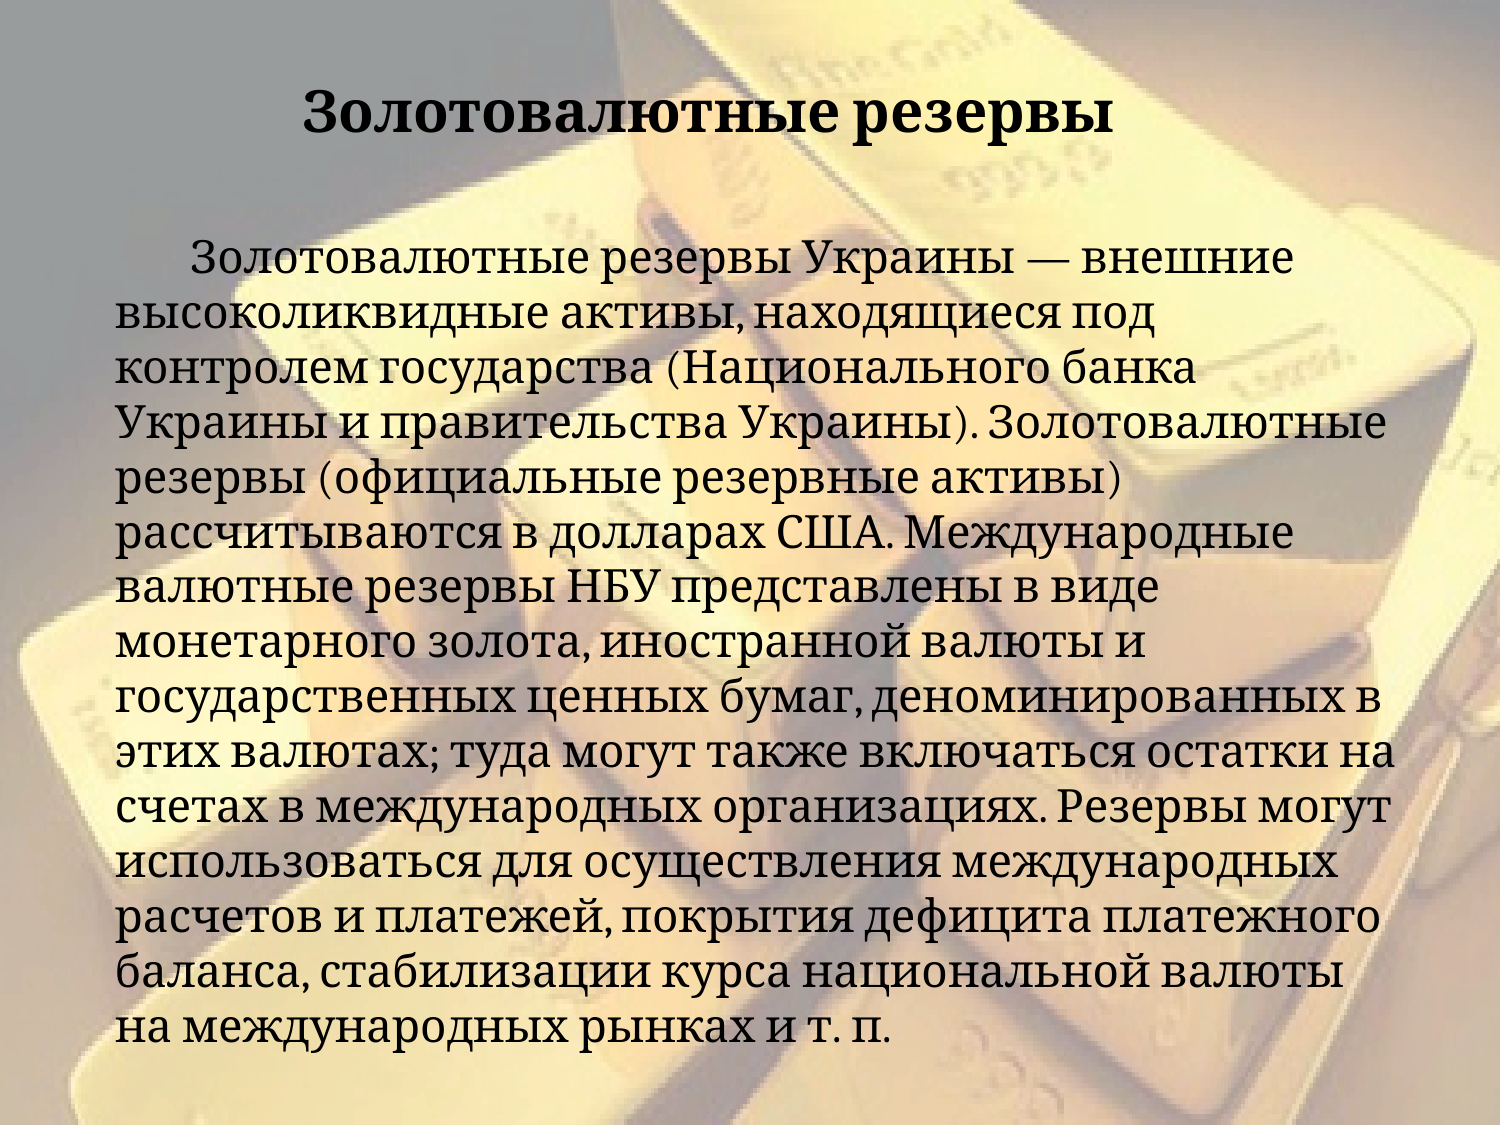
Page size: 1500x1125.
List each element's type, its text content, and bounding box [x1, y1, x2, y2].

text_box Золотовалютные резервы [242, 66, 1176, 202]
text_box Золотовалютные резервы Украины — внешние высоколиквидные активы, находящиеся под контролем государства (Национального банка Украины и правительства Украины). Золотовалютные резервы (официальные резервные активы) рассчитываются в долларах США. Международные валютные резервы НБУ представлены в виде монетарного золота, иностранной валюты и государственных ценных бумаг, деноминированных в этих валютах; туда могут также включаться остатки на счетах в международных организациях. Резервы могут использоваться для осуществления международных расчетов и платежей, покрытия дефицита платежного баланса, стабилизации курса национальной валюты на международных рынках и т. п. [100, 219, 1424, 1060]
